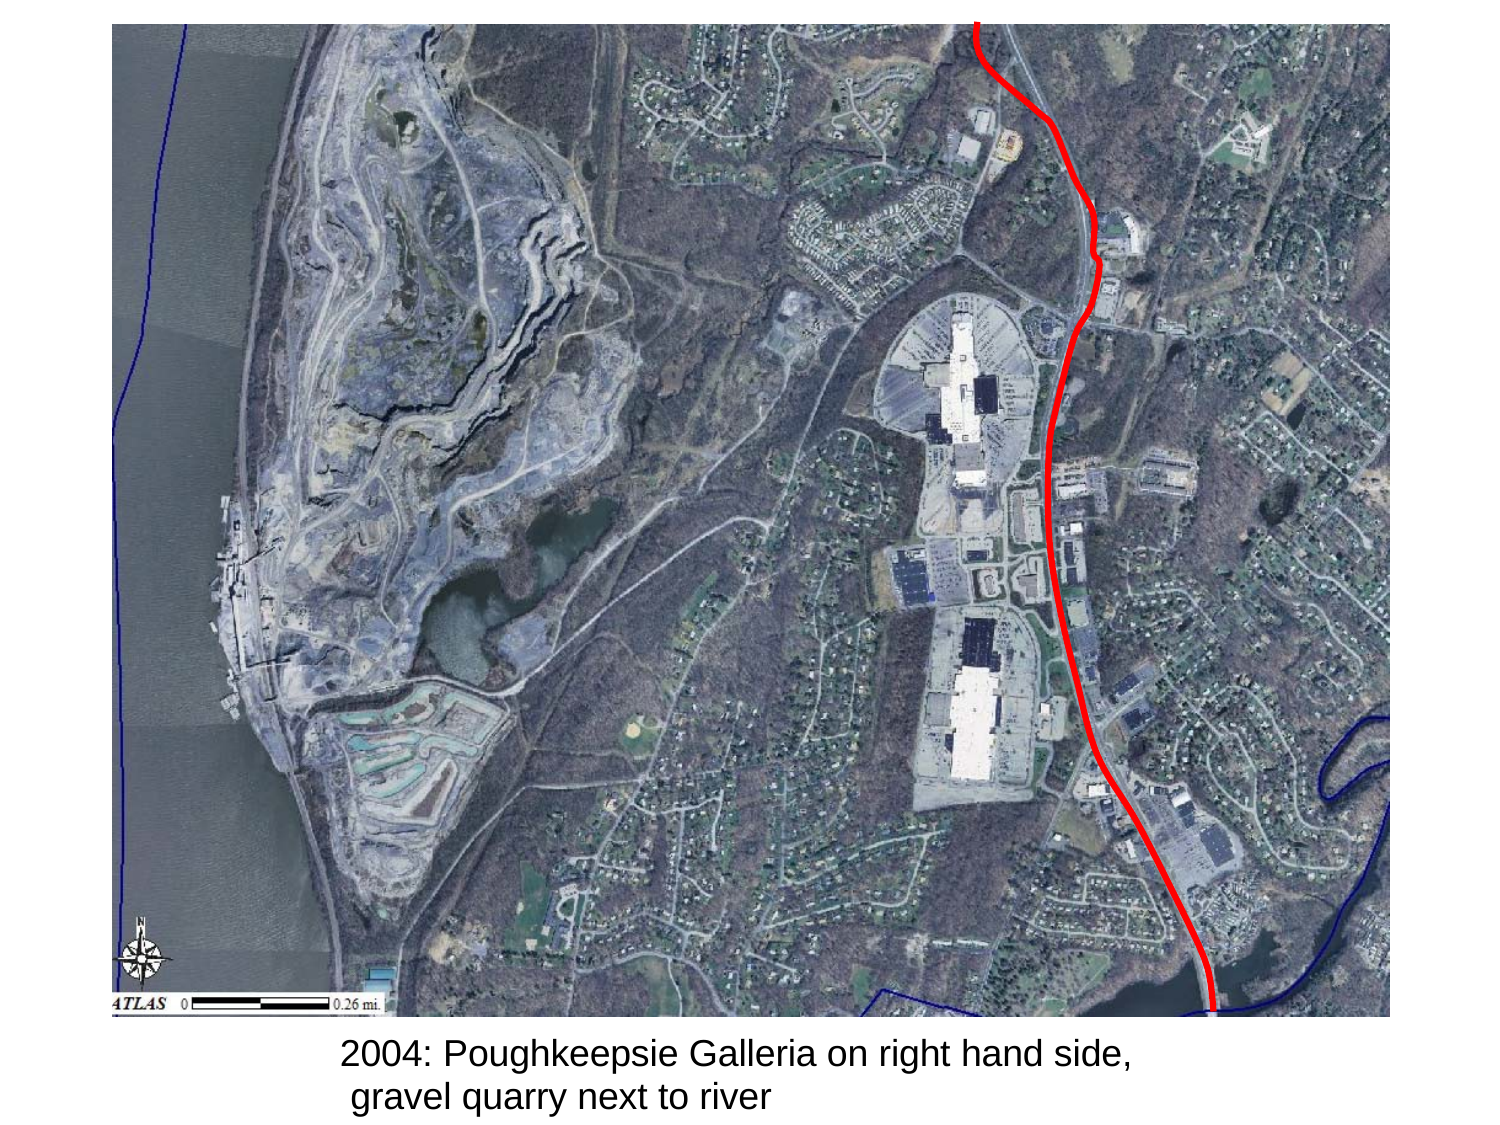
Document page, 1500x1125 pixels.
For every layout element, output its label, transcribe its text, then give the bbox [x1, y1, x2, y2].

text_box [112, 18, 1390, 1017]
text_box 2004: Poughkeepsie Galleria on right hand side, gravel quarry next to river [337, 1025, 1143, 1118]
